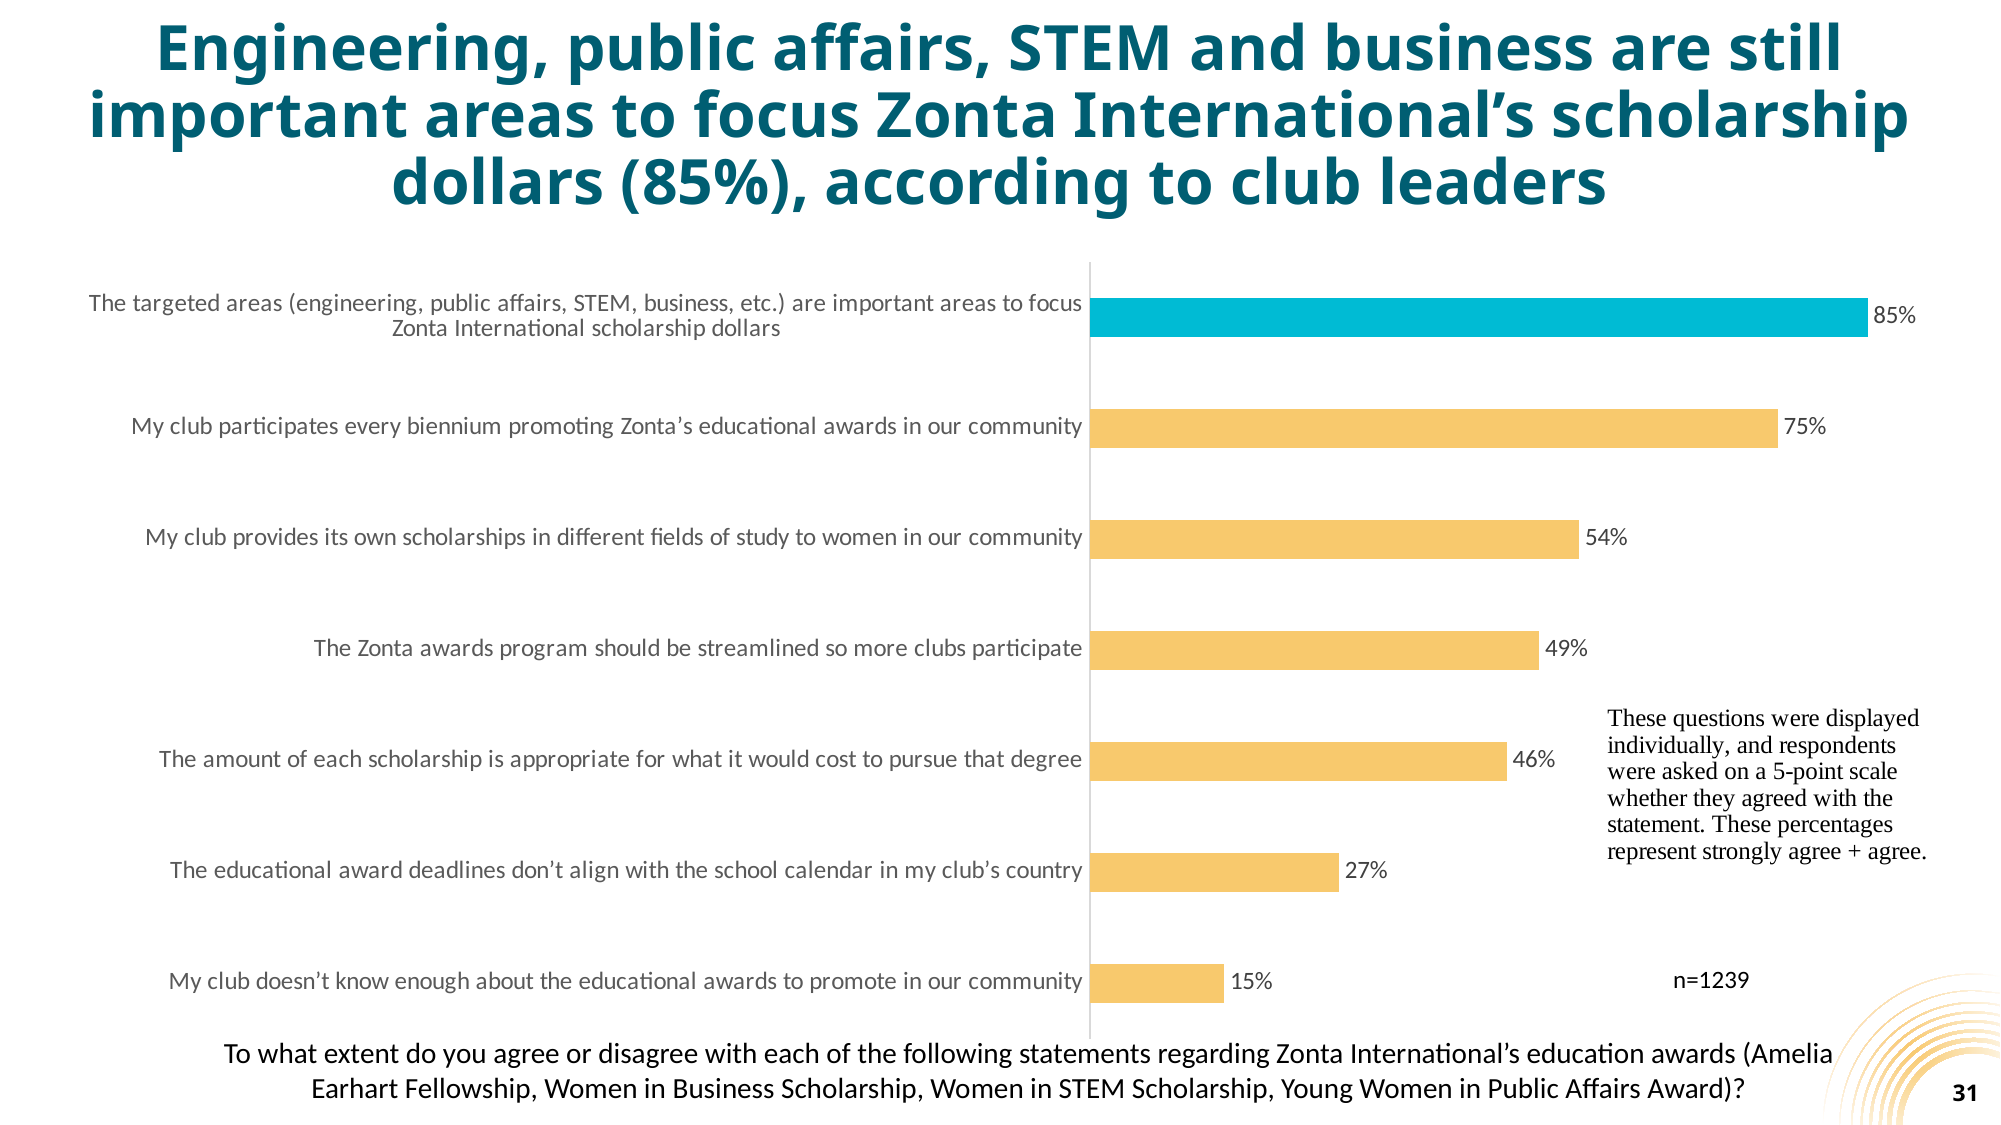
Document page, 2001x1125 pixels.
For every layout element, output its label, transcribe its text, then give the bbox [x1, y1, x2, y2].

slide_number 31 [1854, 1076, 1995, 1112]
chart [50, 245, 1950, 1056]
title Engineering, public affairs, STEM and business are still important areas to focus Zonta International’s scholarship dollars (85%), according to club leaders [50, 59, 1950, 175]
text_box To what extent do you agree or disagree with each of the following statements regarding Zonta International’s education awards (Amelia Earhart Fellowship, Women in Business Scholarship, Women in STEM Scholarship, Young Women in Public Affairs Award)? [204, 1056, 1854, 1112]
